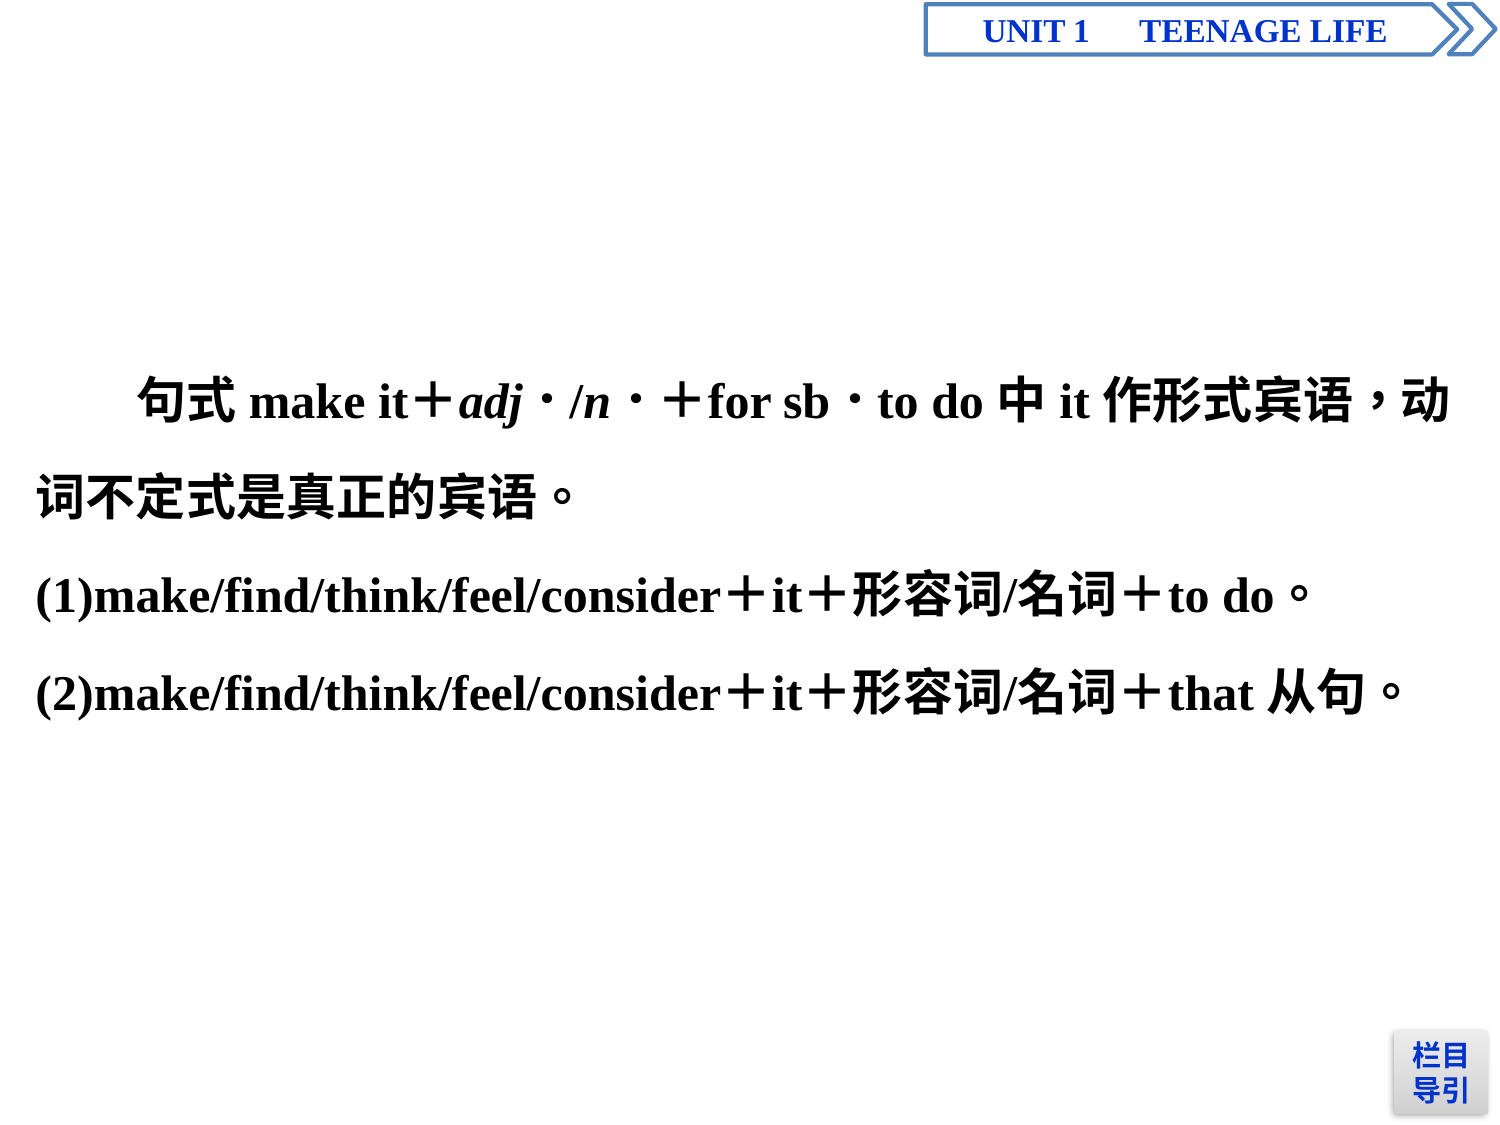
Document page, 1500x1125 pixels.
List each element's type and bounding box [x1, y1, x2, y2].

text_box [35, 367, 1466, 758]
